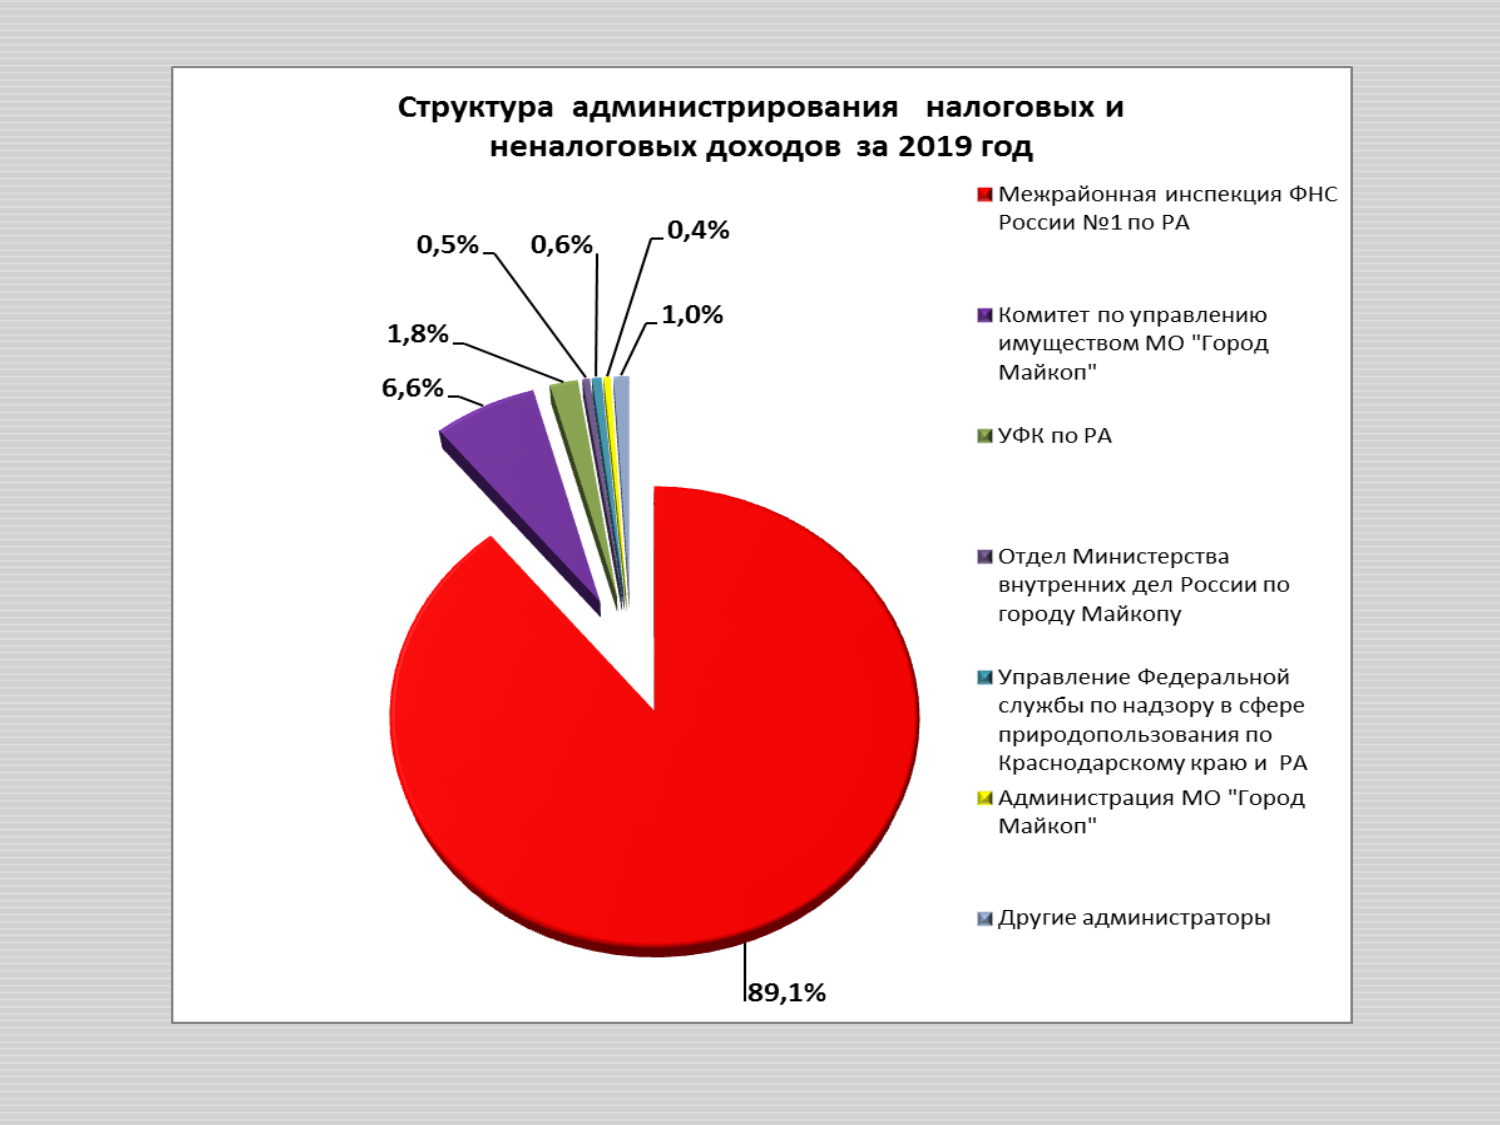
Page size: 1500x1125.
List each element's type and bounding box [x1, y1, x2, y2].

text_box [170, 66, 1353, 1024]
